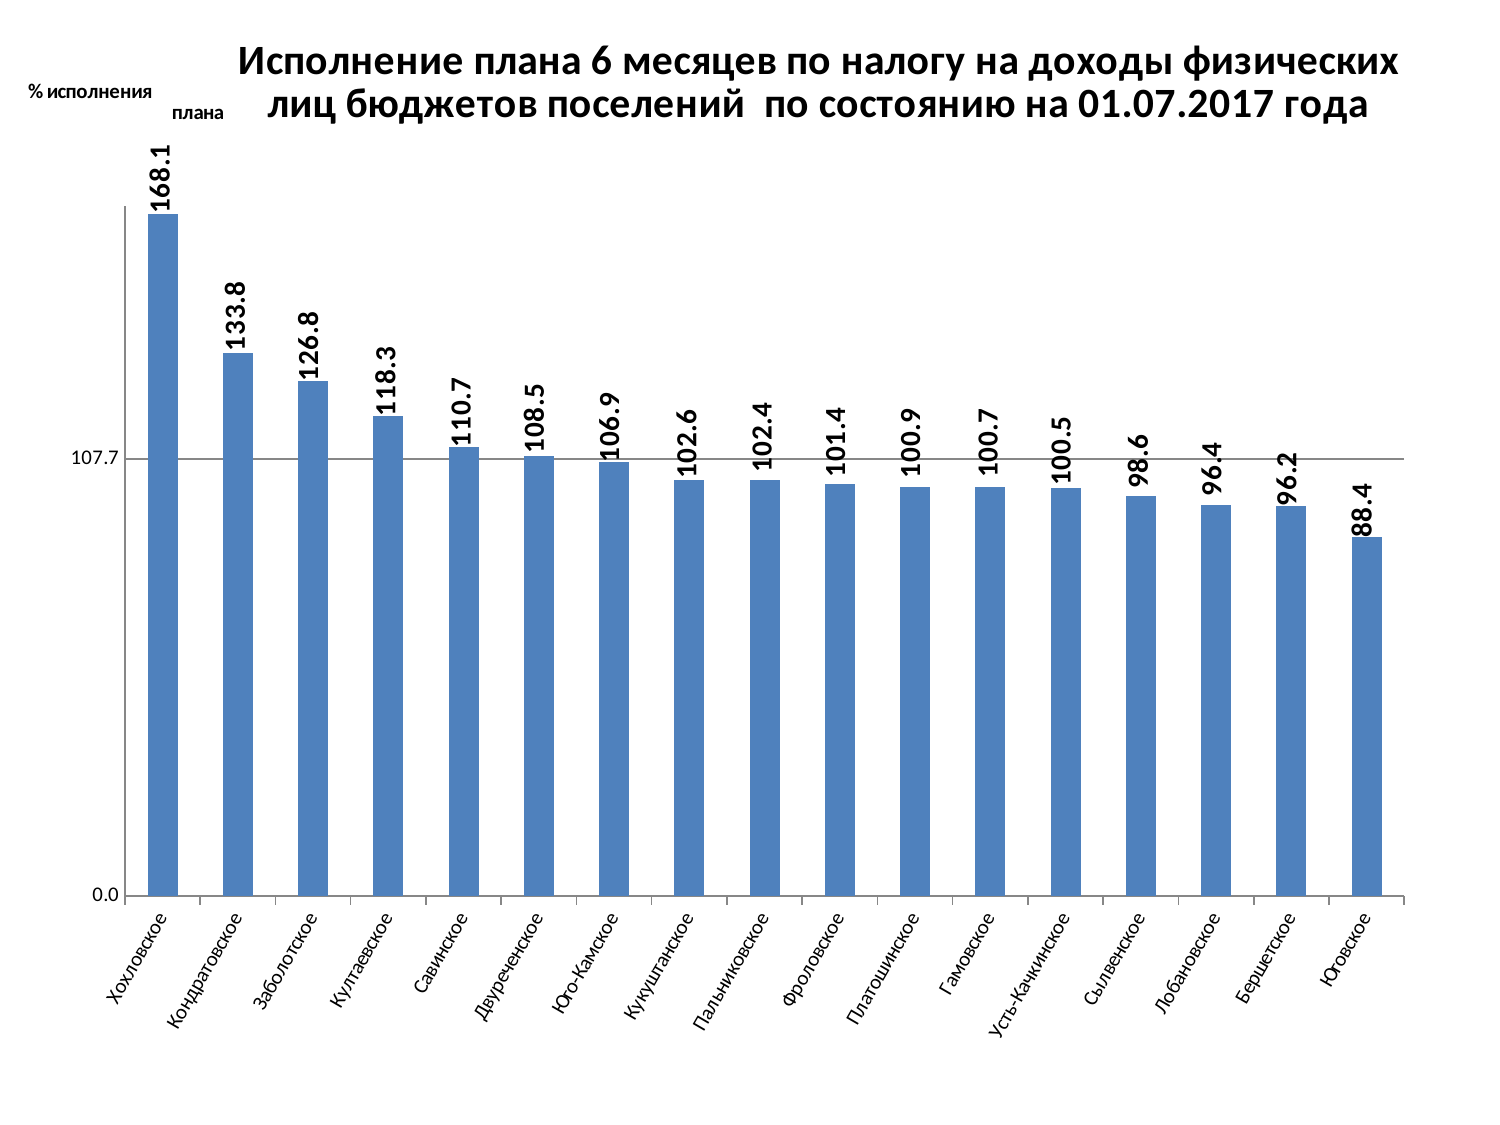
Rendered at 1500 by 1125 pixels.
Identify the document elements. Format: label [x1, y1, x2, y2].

chart [7, 3, 1493, 1122]
